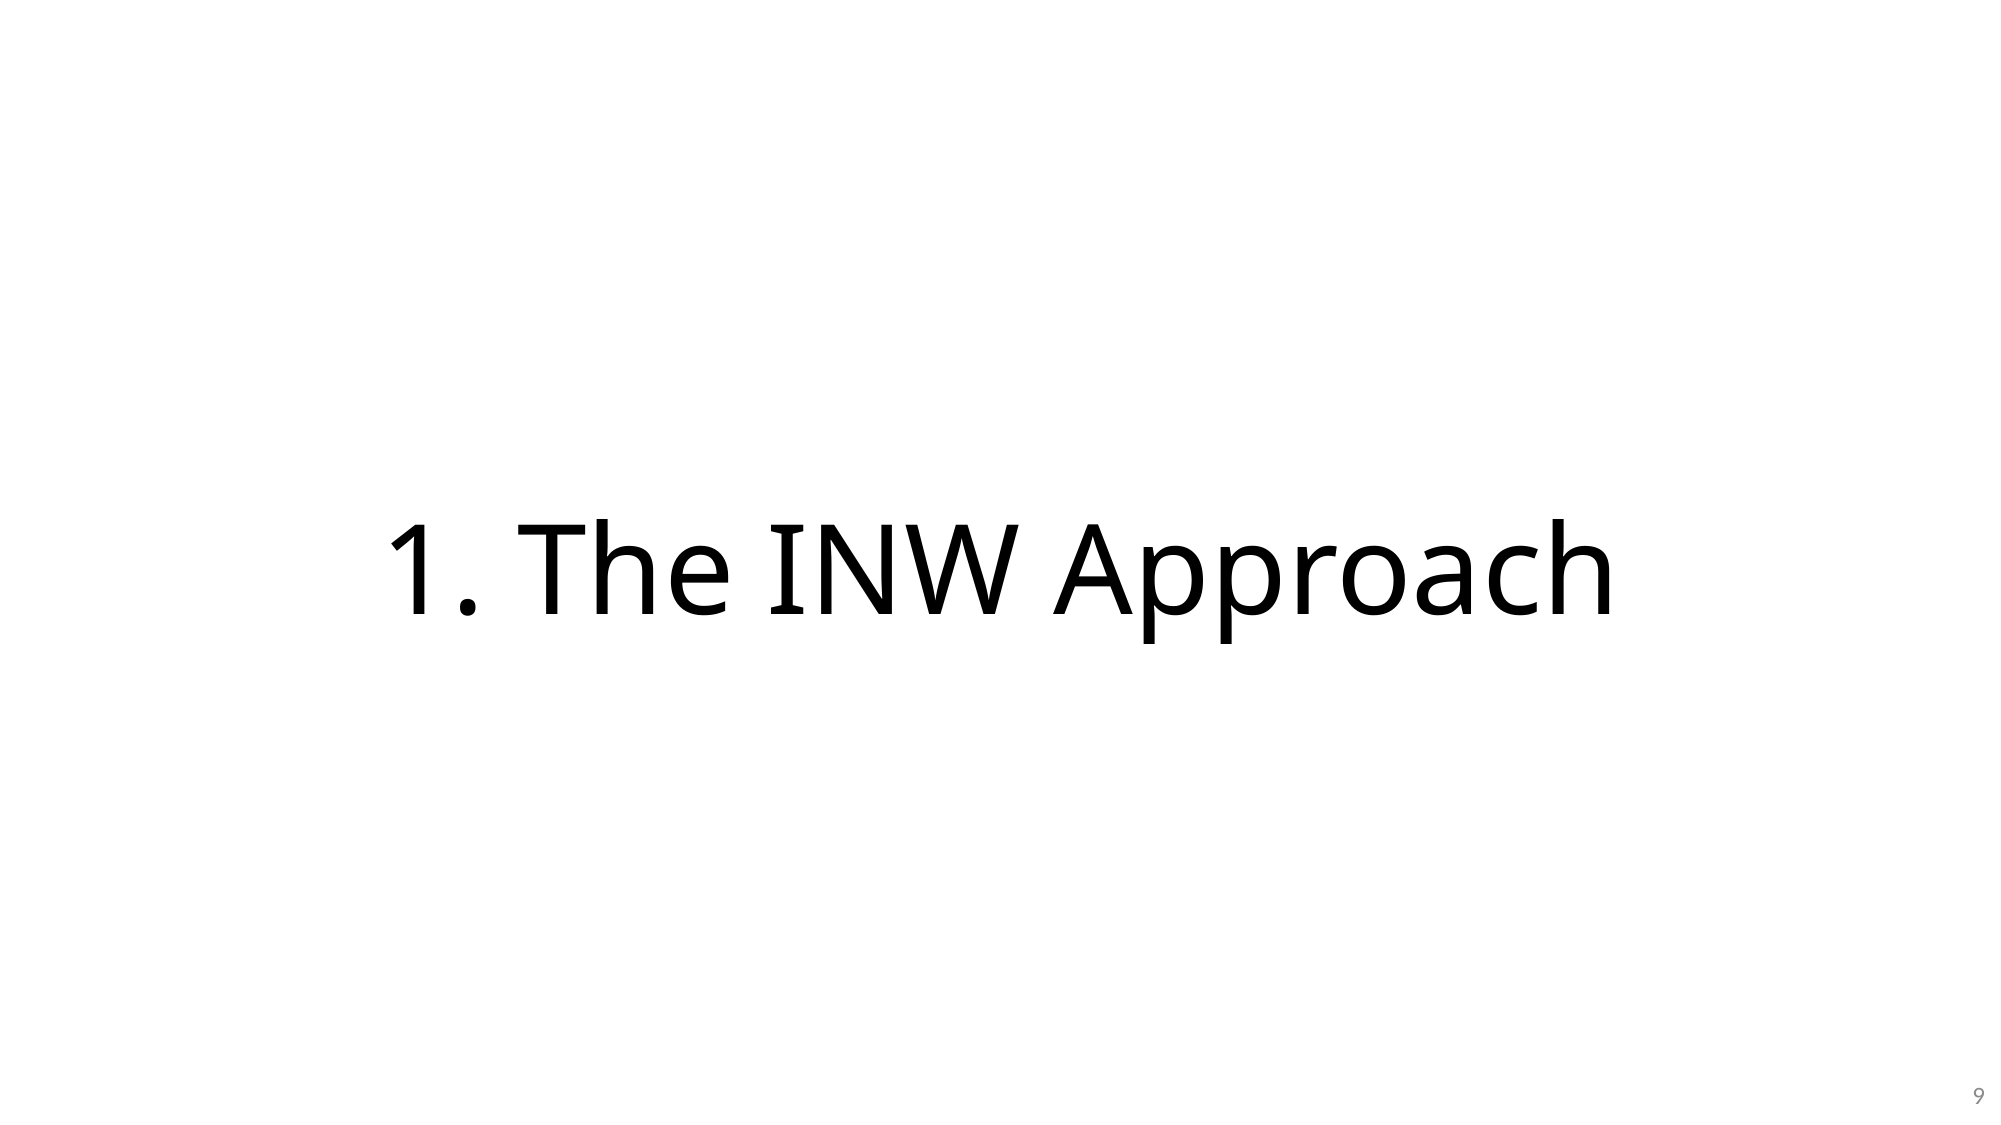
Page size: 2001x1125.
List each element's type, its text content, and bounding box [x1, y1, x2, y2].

title 1. The INW Approach [249, 475, 1750, 650]
slide_number 9 [1550, 1064, 2000, 1125]
